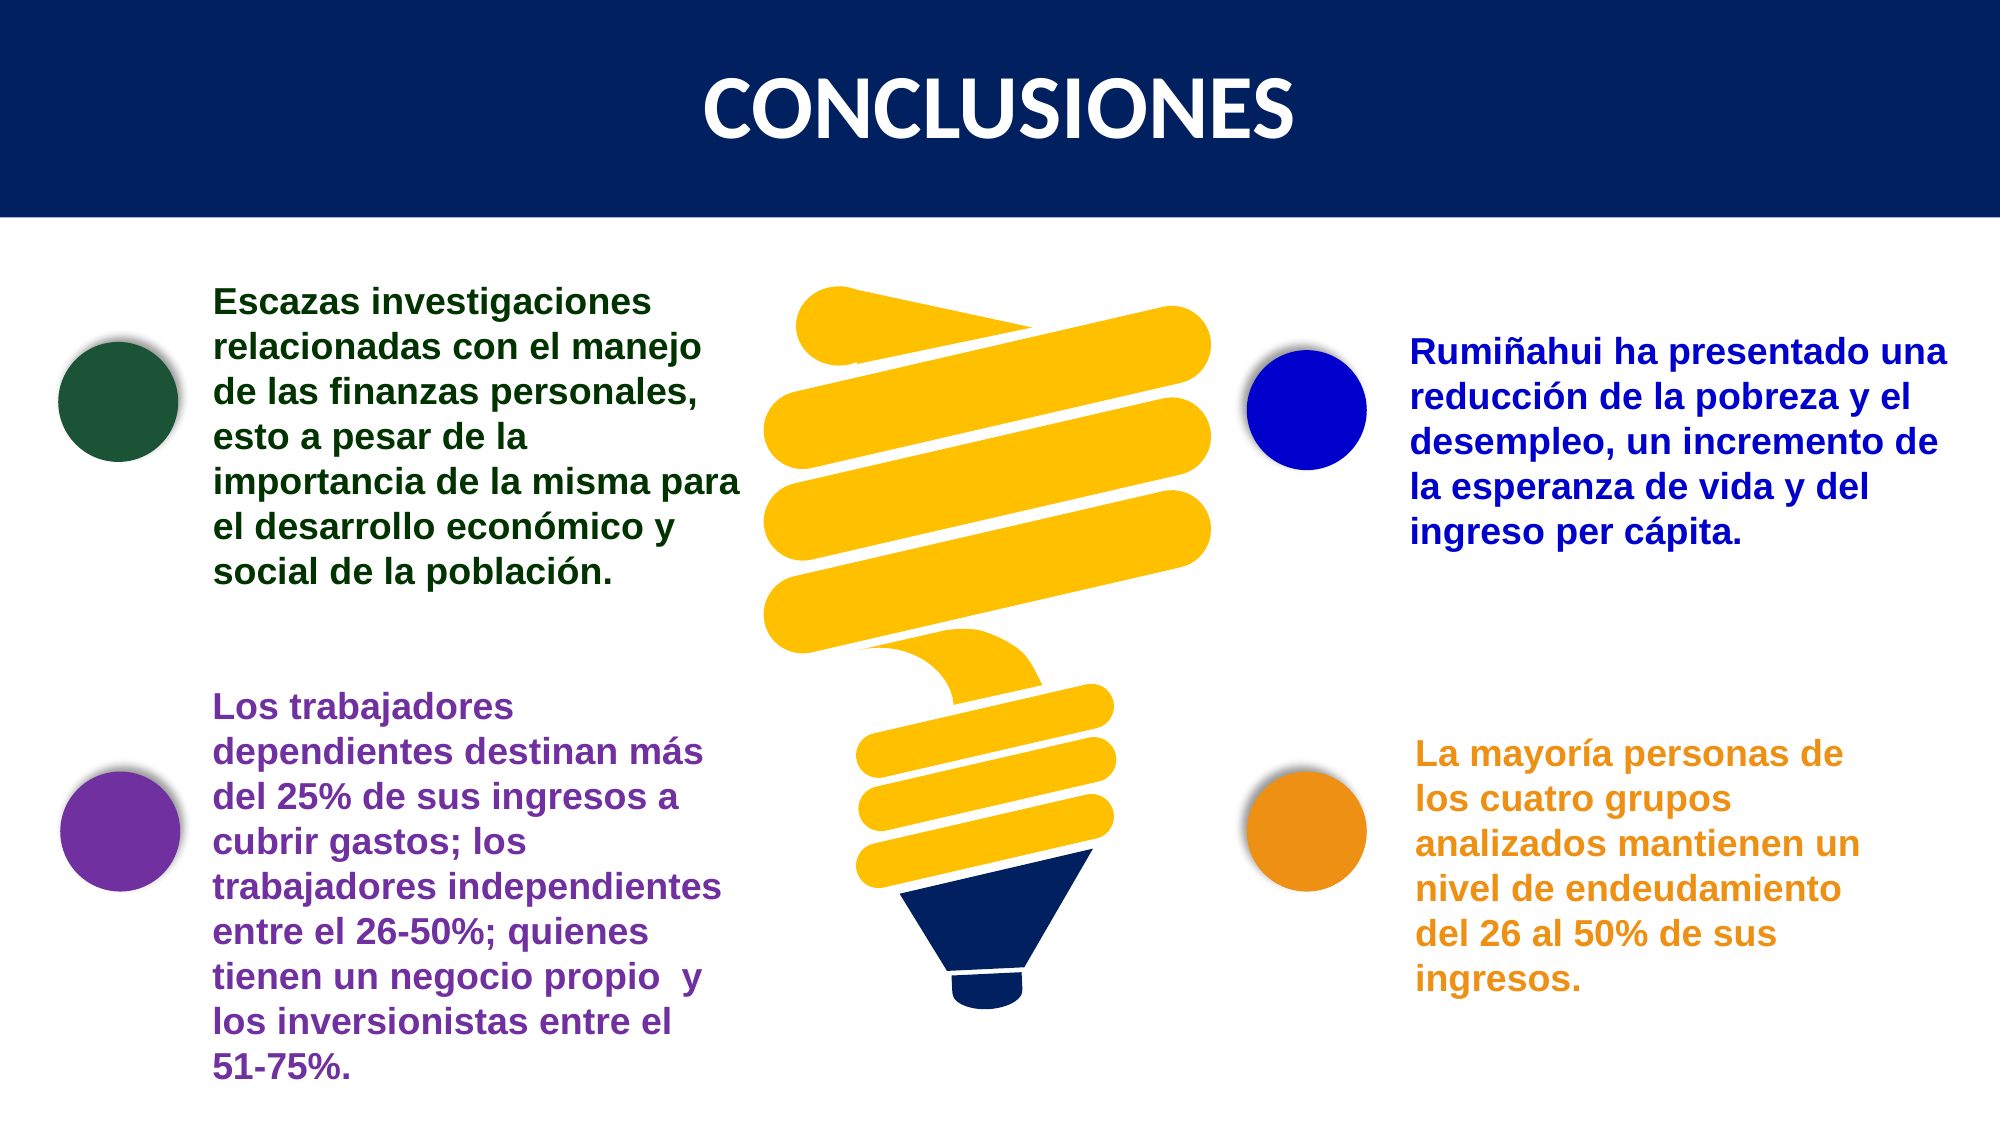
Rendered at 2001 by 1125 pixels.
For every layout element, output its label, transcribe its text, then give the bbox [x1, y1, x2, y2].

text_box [758, 267, 1216, 1010]
text_box Escazas investigaciones relacionadas con el manejo de las finanzas personales, esto a pesar de la importancia de la misma para el desarrollo económico y social de la población. [198, 269, 758, 600]
text_box La mayoría personas de los cuatro grupos analizados mantienen un nivel de endeudamiento del 26 al 50% de sus ingresos. [1400, 722, 1916, 1007]
text_box Rumiñahui ha presentado una reducción de la pobreza y el desempleo, un incremento de la esperanza de vida y del ingreso per cápita. [1394, 319, 1973, 560]
text_box CONCLUSIONES [0, 0, 2000, 218]
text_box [1246, 350, 1367, 471]
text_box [58, 341, 179, 462]
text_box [60, 771, 181, 892]
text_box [1246, 771, 1367, 892]
text_box Los trabajadores dependientes destinan más del 25% de sus ingresos a cubrir gastos; los trabajadores independientes entre el 26-50%; quienes tienen un negocio propio y los inversionistas entre el 51-75%. [197, 674, 752, 1095]
